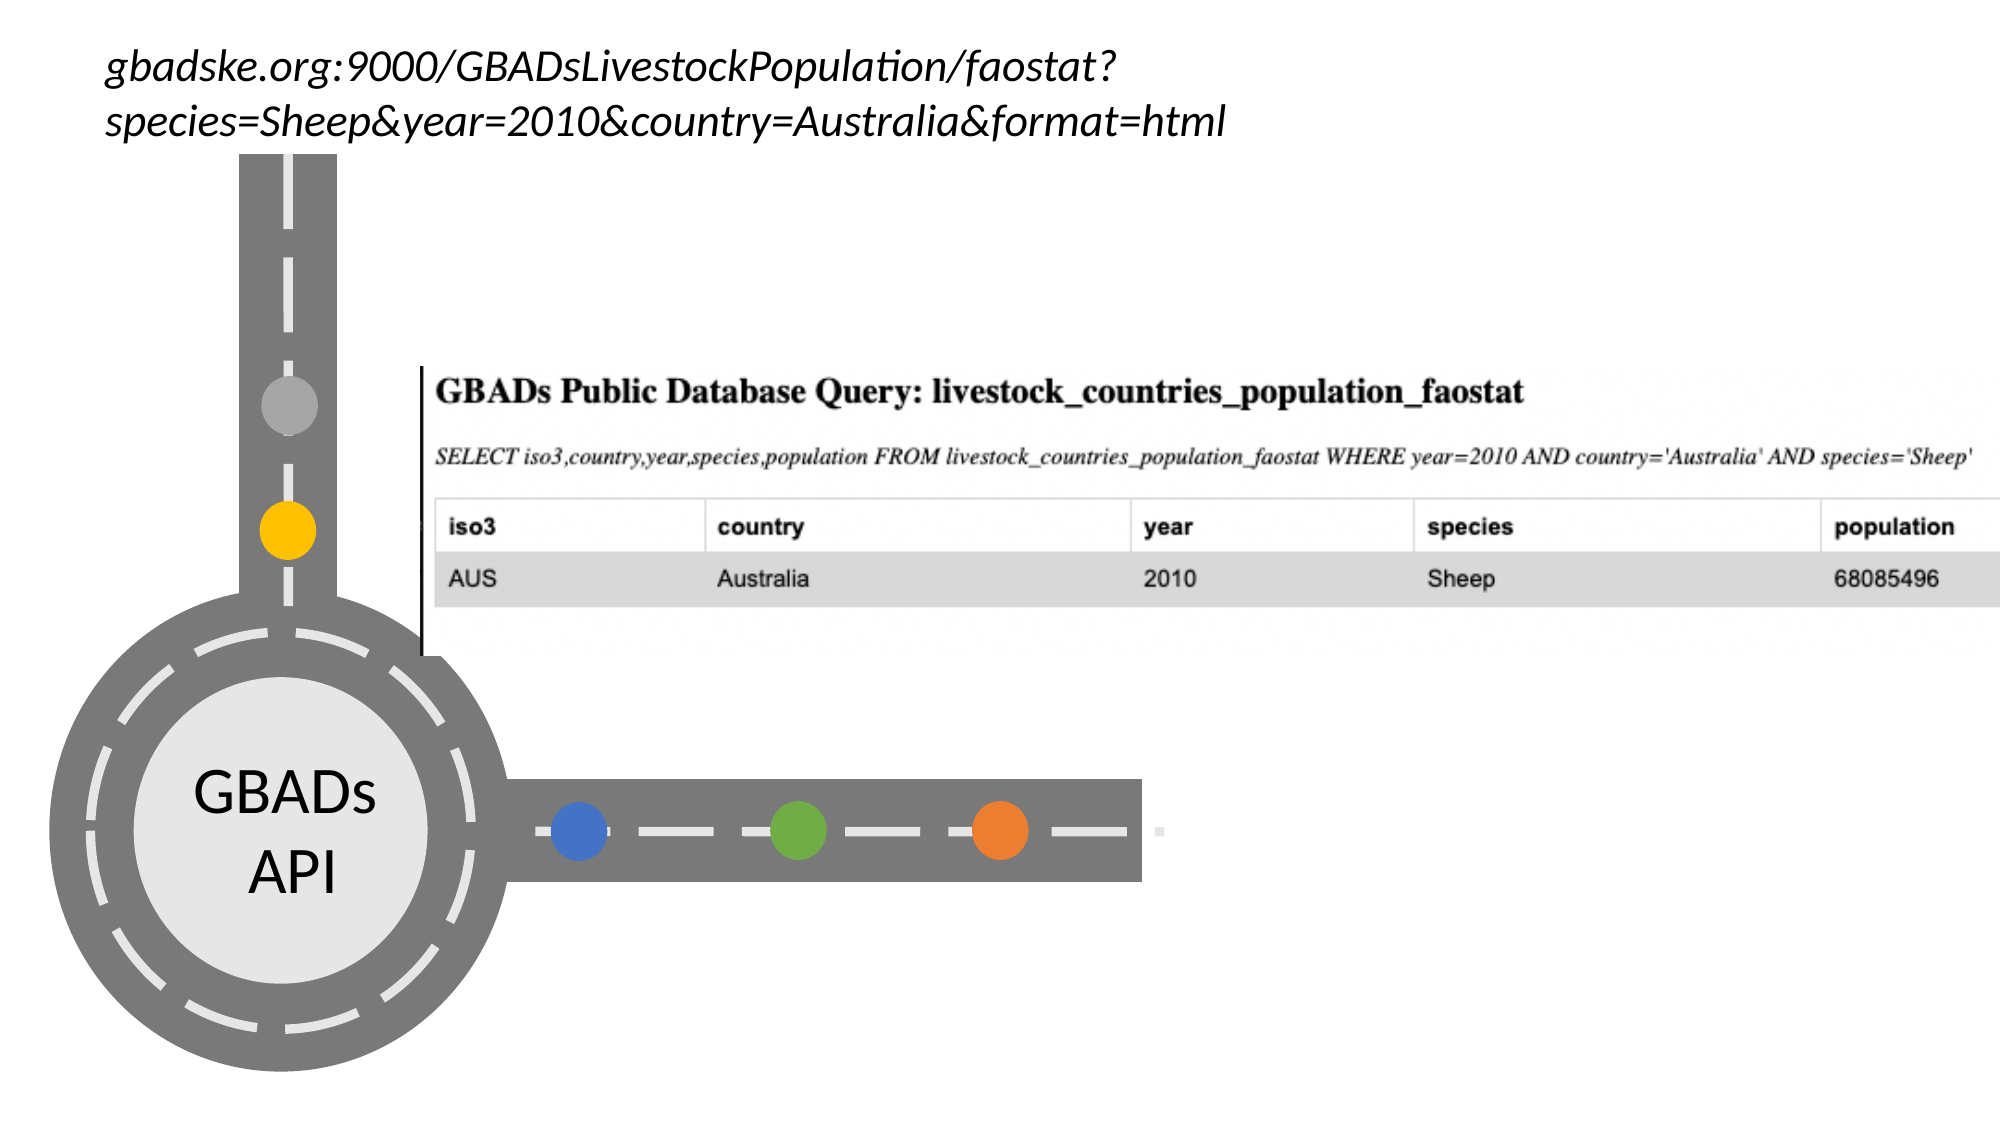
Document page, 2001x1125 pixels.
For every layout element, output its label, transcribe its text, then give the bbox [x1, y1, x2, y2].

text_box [49, 153, 1165, 1072]
text_box gbadske.org:9000/GBADsLivestockPopulation/faostat?species=Sheep&year=2010&country=Australia&format=html [90, 27, 1661, 153]
picture [420, 366, 2000, 656]
